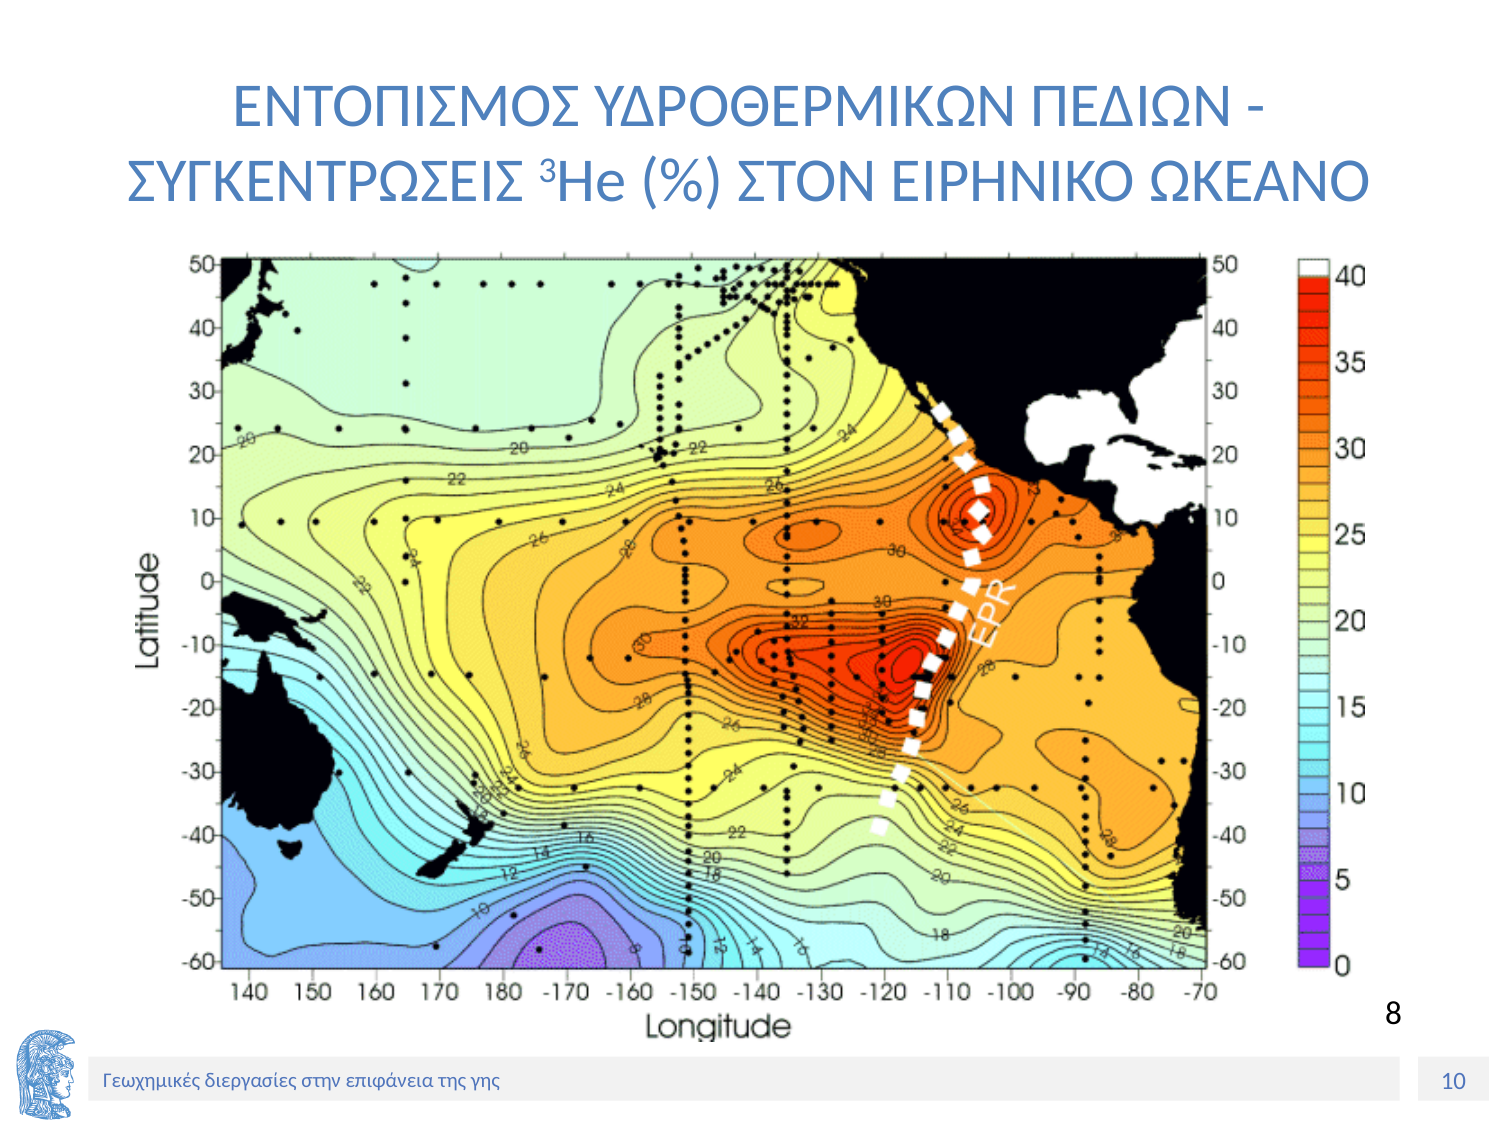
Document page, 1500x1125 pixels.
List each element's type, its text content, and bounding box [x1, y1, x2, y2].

picture [135, 232, 1365, 1043]
text_box 8 [1370, 976, 1443, 1046]
picture [9, 1026, 81, 1120]
title ΕΝΤΟΠΙΣΜΟΣ ΥΔΡΟΘΕΡΜΙΚΩΝ ΠΕΔΙΩΝ - ΣΥΓΚΕΝΤΡΩΣΕΙΣ 3He (%) ΣΤΟΝ ΕΙΡΗΝΙΚΟ ΩΚΕΑΝΟ [75, 45, 1425, 233]
